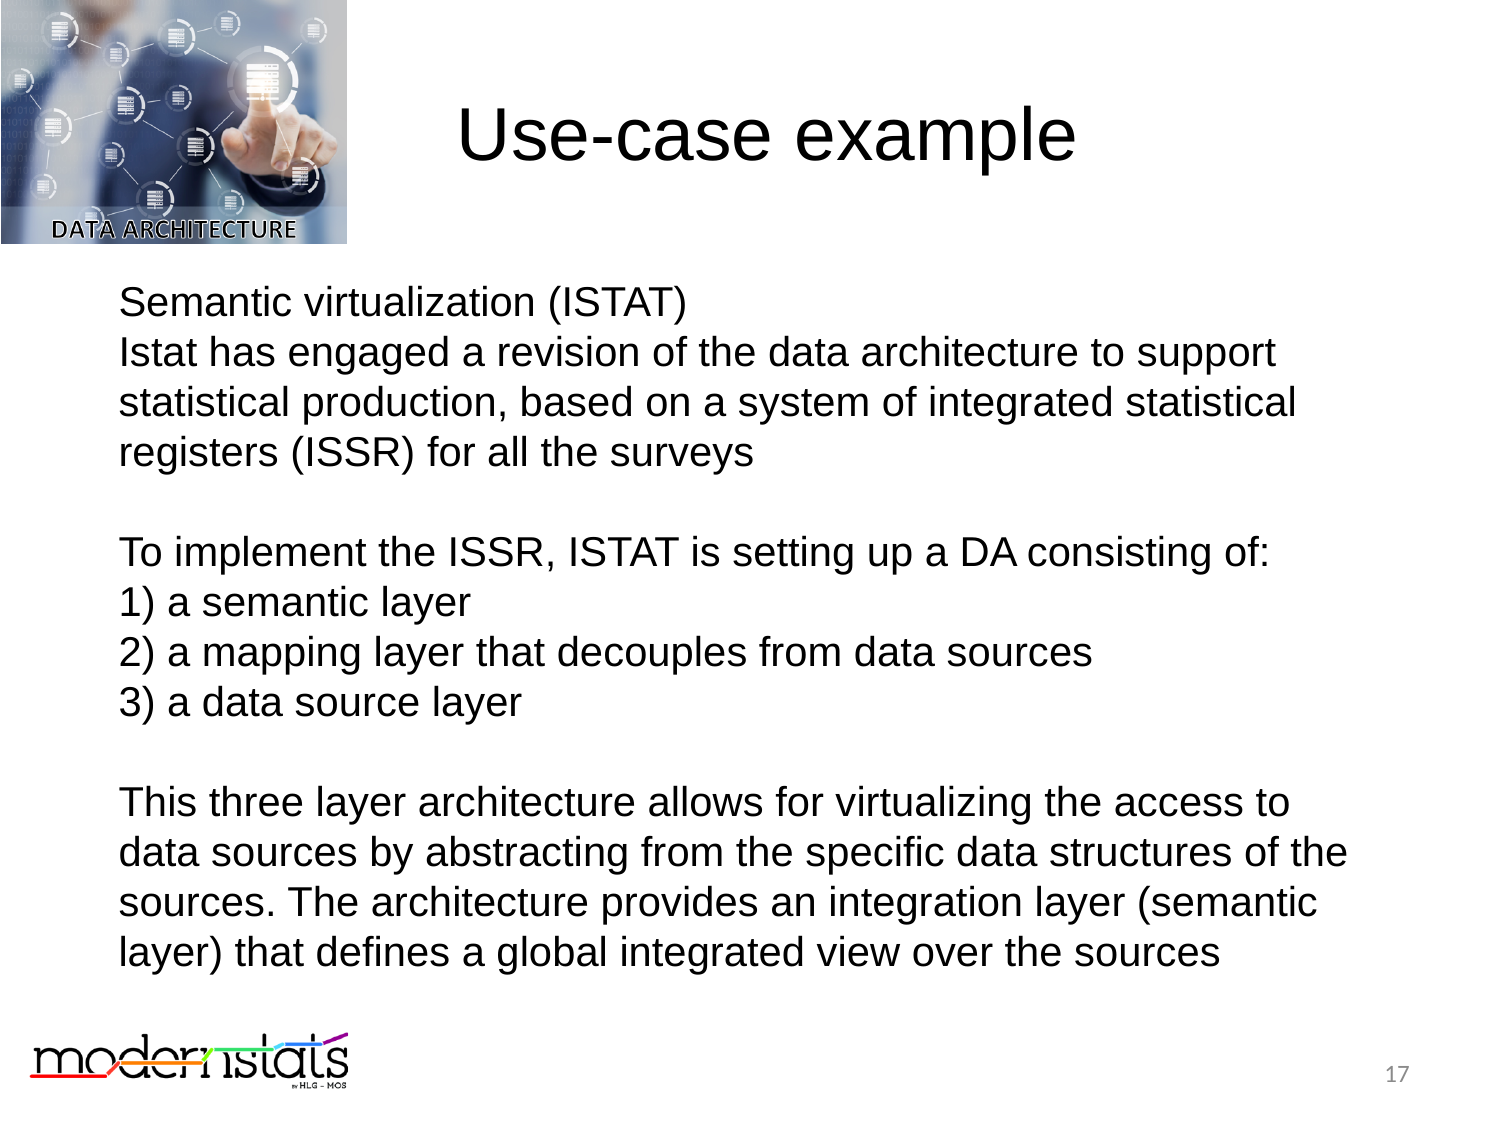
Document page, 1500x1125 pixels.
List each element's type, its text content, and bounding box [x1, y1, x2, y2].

text_box 17 [1074, 1042, 1425, 1103]
picture [0, 0, 347, 244]
picture [29, 1028, 349, 1091]
text_box Use-case example [100, 78, 1435, 183]
text_box Semantic virtualization (ISTAT) Istat has engaged a revision of the data architecture to support statistical production, based on a system of integrated statistical registers (ISSR) for all the surveys To implement the ISSR, ISTAT is setting up a DA consisting of: 1) a semantic layer 2) a mapping layer that decouples from data sources 3) a data source layer This three layer architecture allows for virtualizing the access to data sources by abstracting from the specific data structures of the sources. The architecture provides an integration layer (semantic layer) that defines a global integrated view over the sources [103, 267, 1391, 751]
